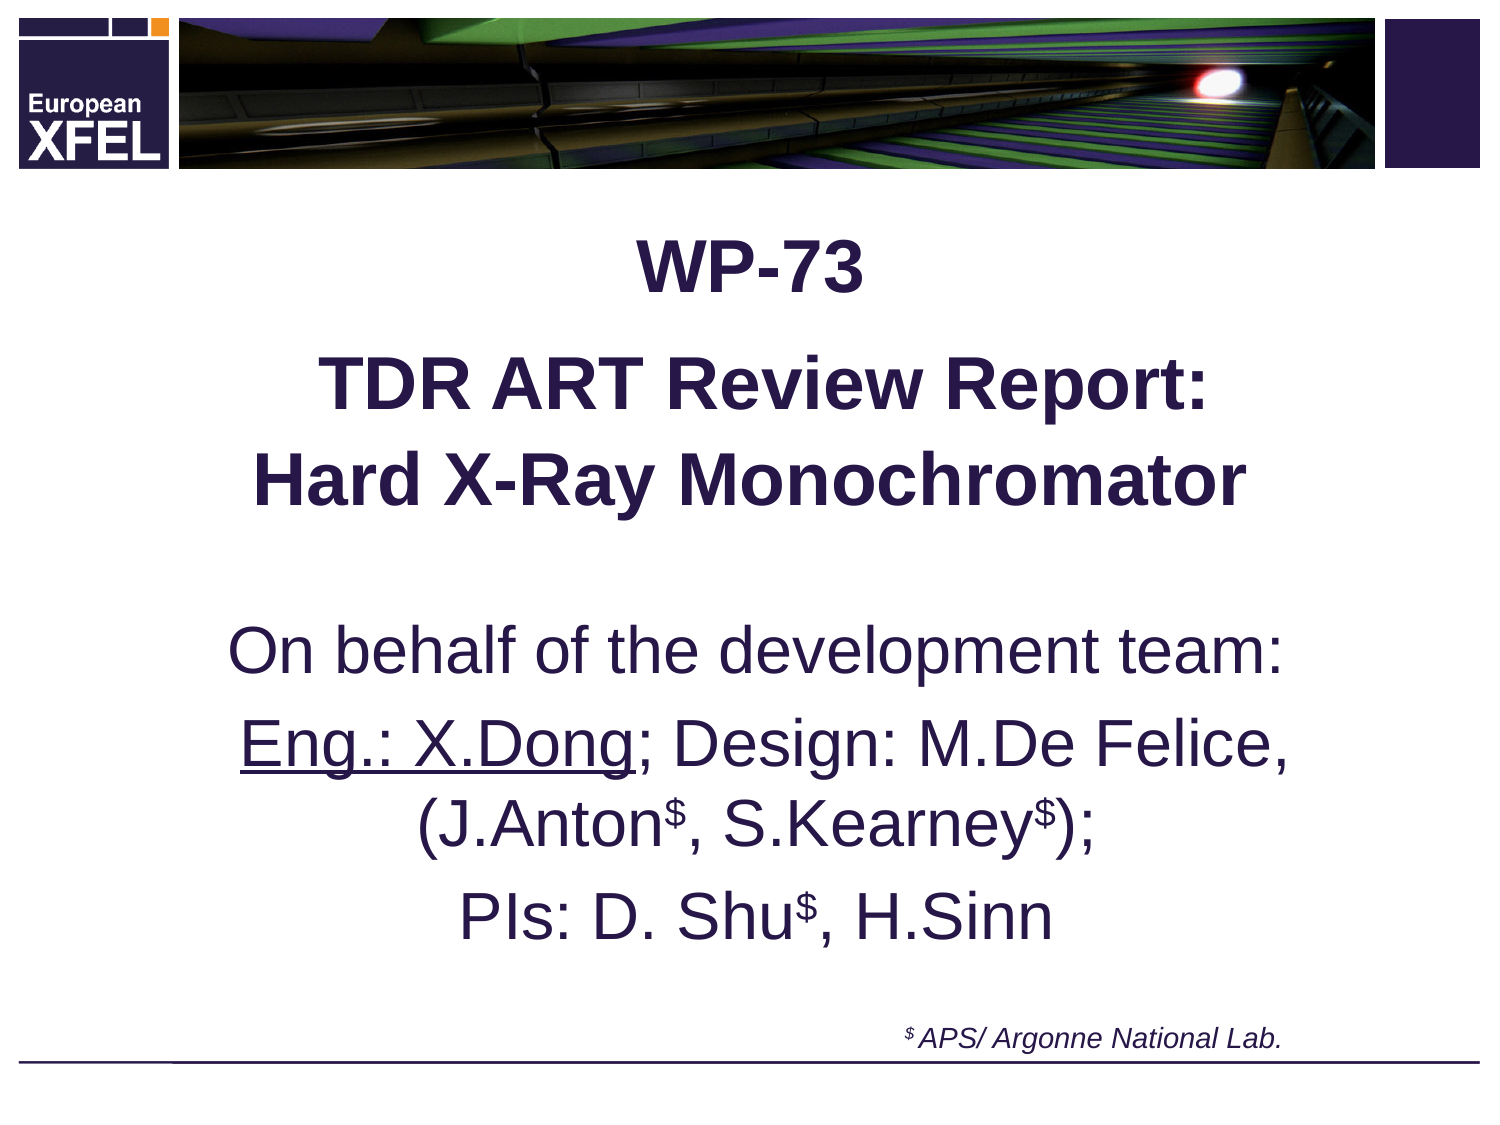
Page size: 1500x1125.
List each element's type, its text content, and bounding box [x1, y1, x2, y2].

text_box $ APS/ Argonne National Lab. [890, 1011, 1331, 1062]
title WP-73 TDR ART Review Report: Hard X-Ray Monochromator [101, 175, 1401, 653]
picture [179, 18, 1375, 169]
subtitle On behalf of the development team: Eng.: X.Dong; Design: M.De Felice, (J.Anton$, S.Kearney$); PIs: D. Shu$, H.Sinn [121, 653, 1392, 979]
picture [19, 18, 169, 169]
